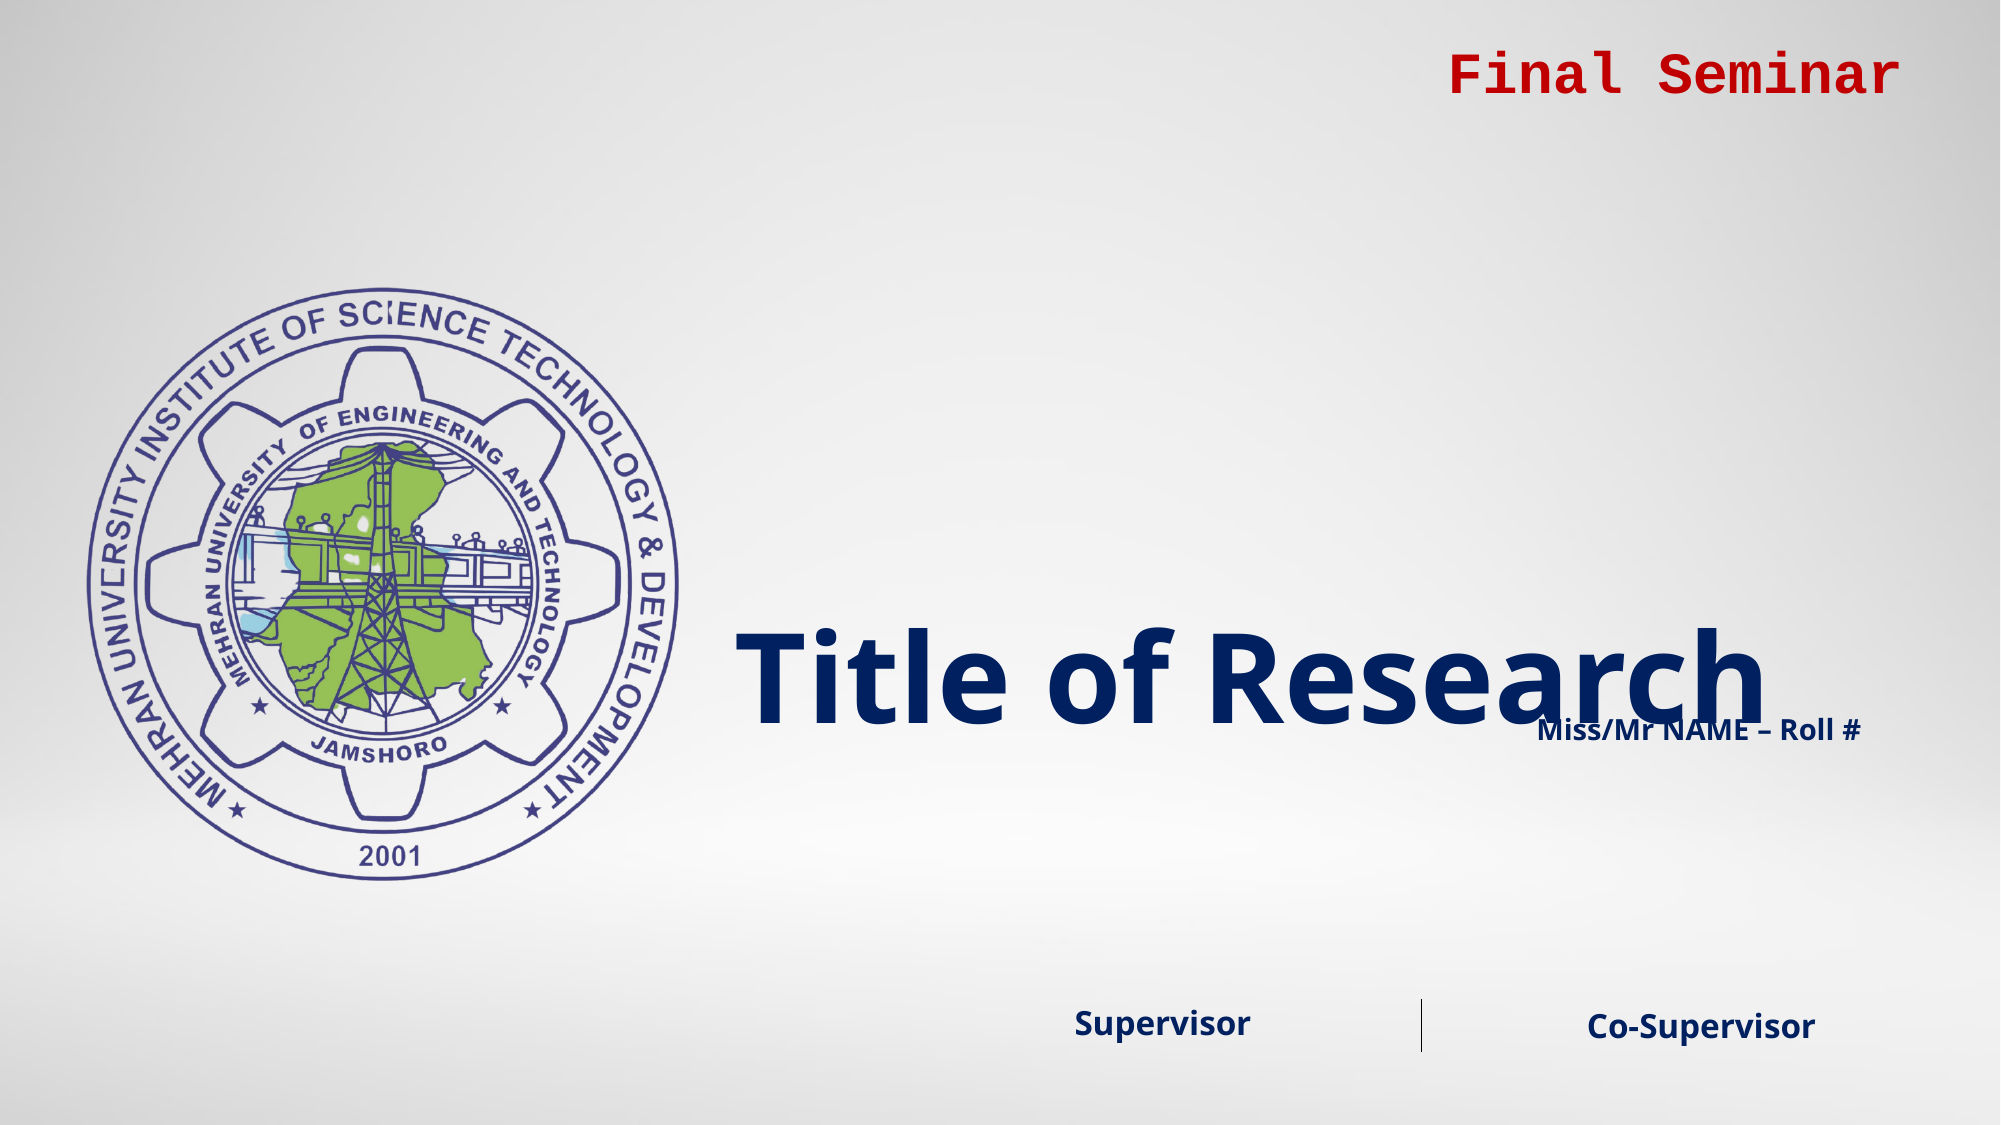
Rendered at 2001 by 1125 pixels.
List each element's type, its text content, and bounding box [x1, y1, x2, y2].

text_box Supervisor [1059, 999, 1634, 1109]
text_box Co-Supervisor [1572, 997, 2000, 1107]
text_box Title of Research [732, 417, 2000, 749]
picture [0, 0, 2001, 1125]
text_box Miss/Mr NAME – Roll # [1536, 711, 2000, 747]
text_box Final Seminar [1445, 33, 2000, 106]
